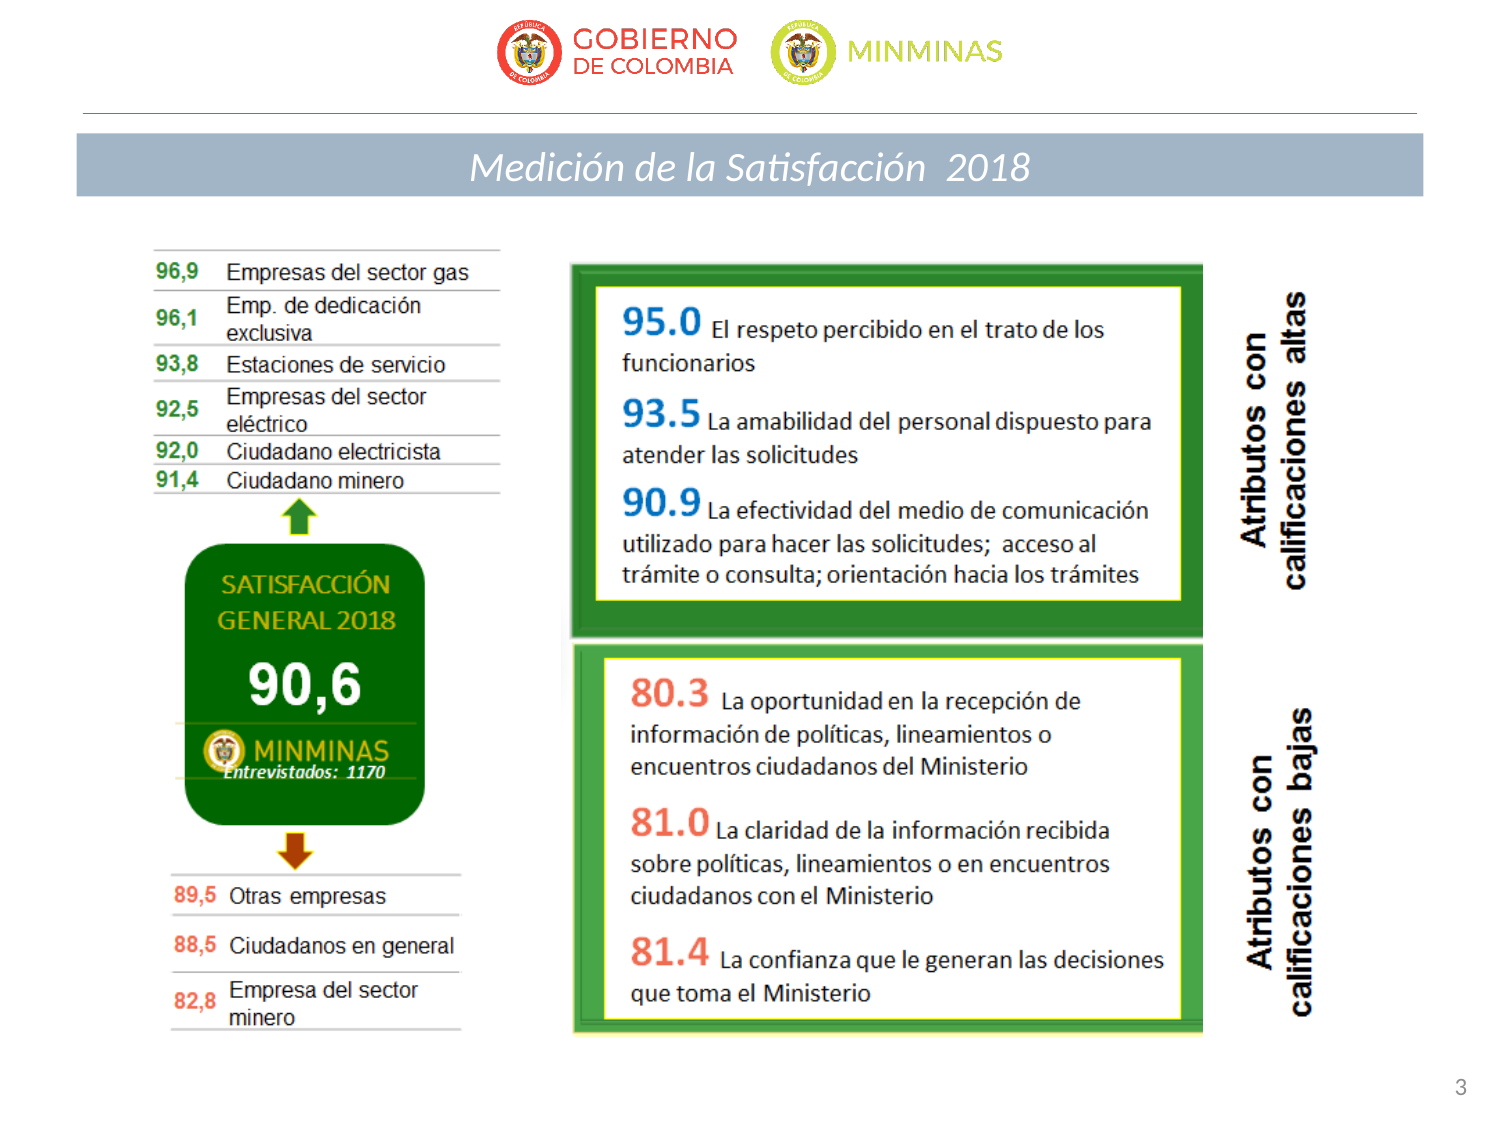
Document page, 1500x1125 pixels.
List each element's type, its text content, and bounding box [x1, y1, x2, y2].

picture [135, 248, 538, 1040]
title Medición de la Satisfacción 2018 [76, 133, 1424, 197]
picture [1233, 246, 1329, 1033]
picture [482, 7, 1018, 101]
picture [560, 254, 1204, 1040]
